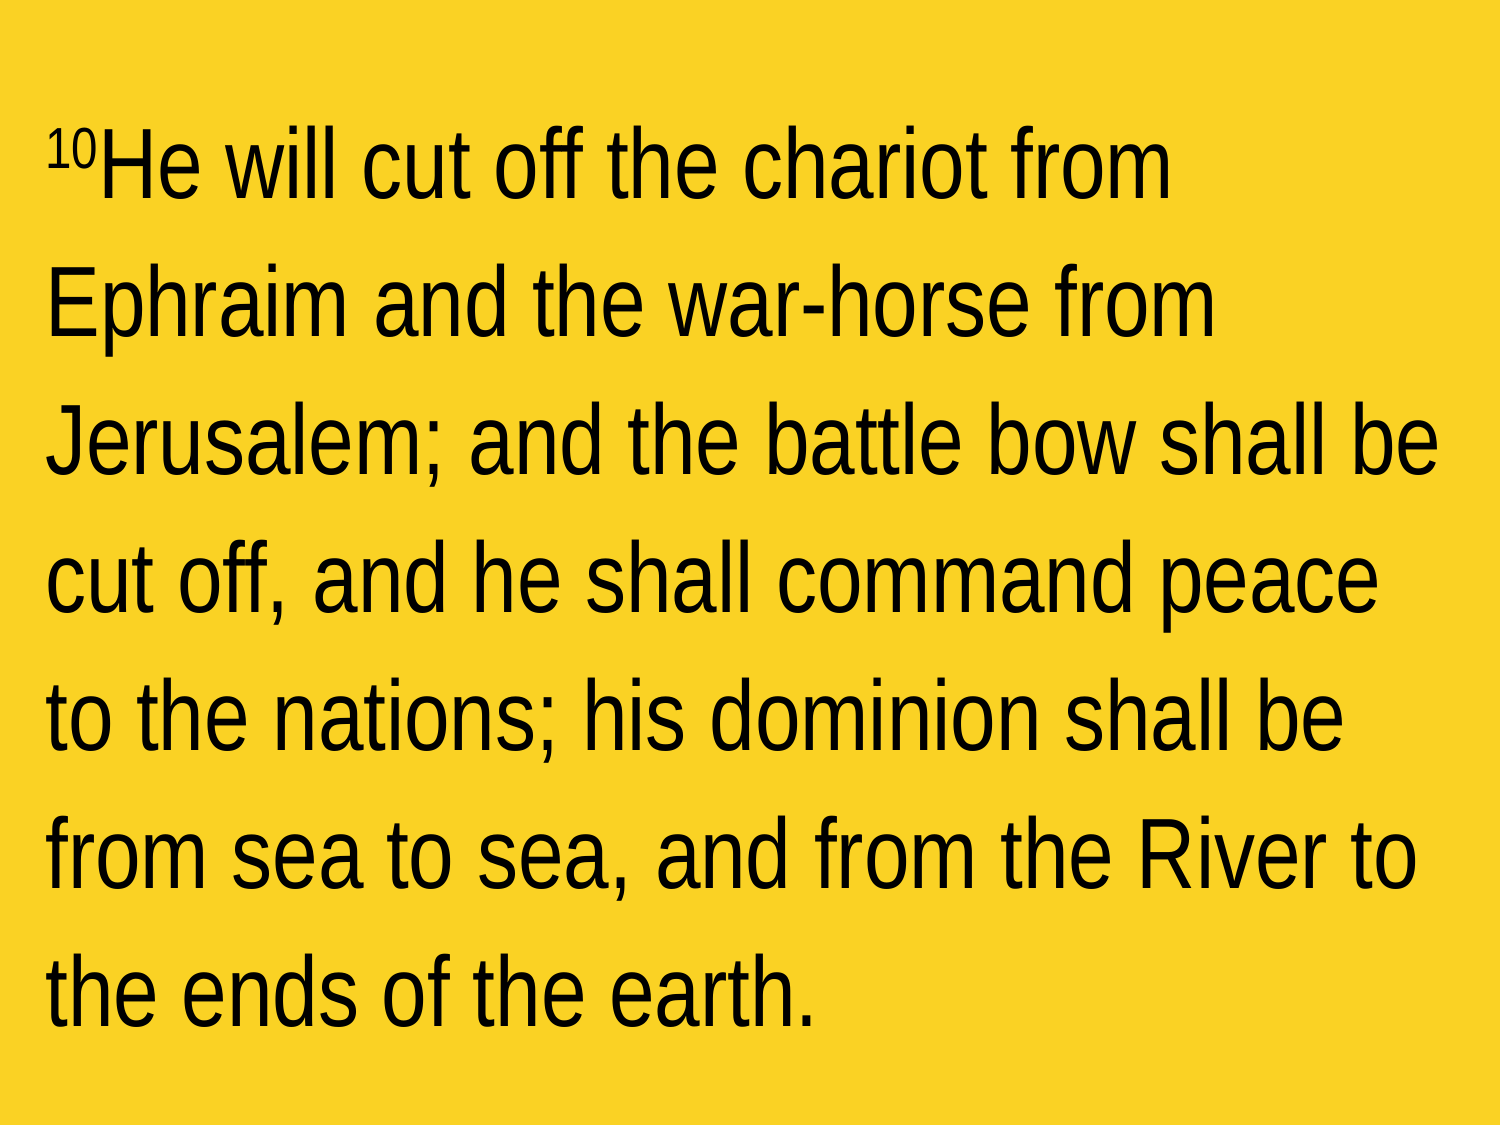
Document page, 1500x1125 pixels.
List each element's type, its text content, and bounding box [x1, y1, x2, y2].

text_box 10He will cut off the chariot from Ephraim and the war-horse from Jerusalem; and the battle bow shall be cut off, and he shall command peace to the nations; his dominion shall be from sea to sea, and from the River to the ends of the earth. [30, 73, 1470, 1054]
